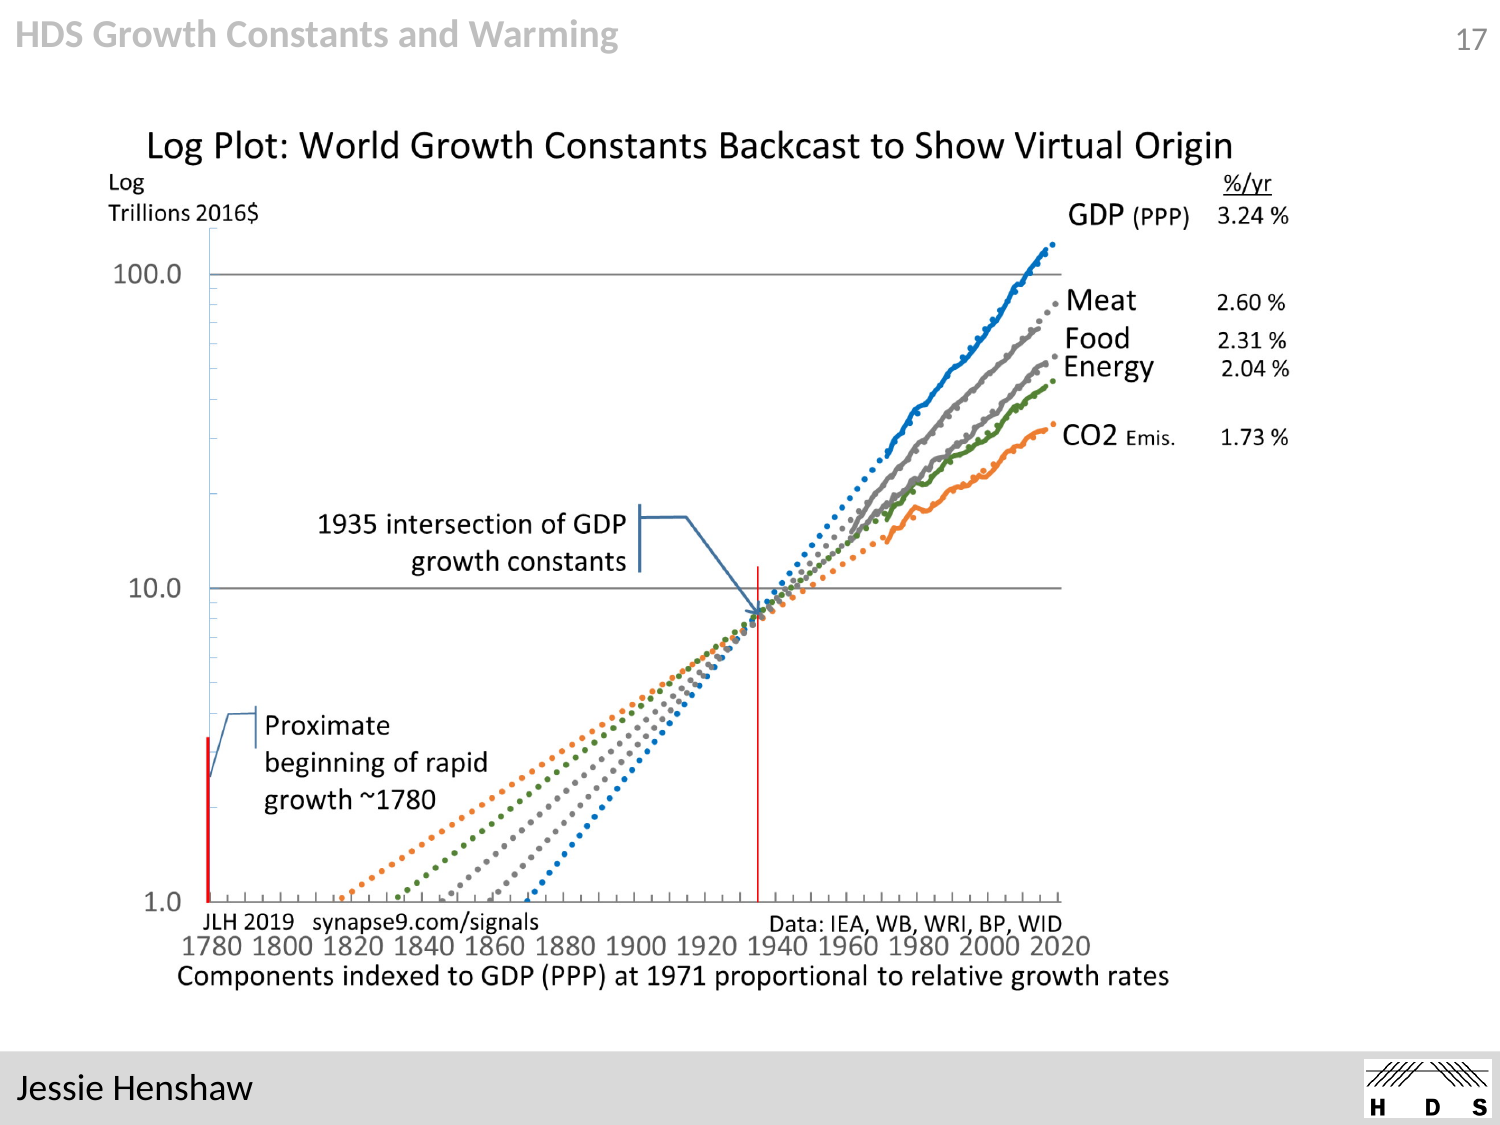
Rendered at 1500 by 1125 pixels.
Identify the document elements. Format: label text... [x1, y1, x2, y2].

picture [1364, 1058, 1492, 1118]
slide_number 17 [1437, 0, 1500, 75]
picture [99, 118, 1301, 996]
text_box HDS Growth Constants and Warming [0, 0, 1038, 63]
text_box Jessie Henshaw [1, 1062, 365, 1115]
text_box [0, 1049, 1500, 1125]
